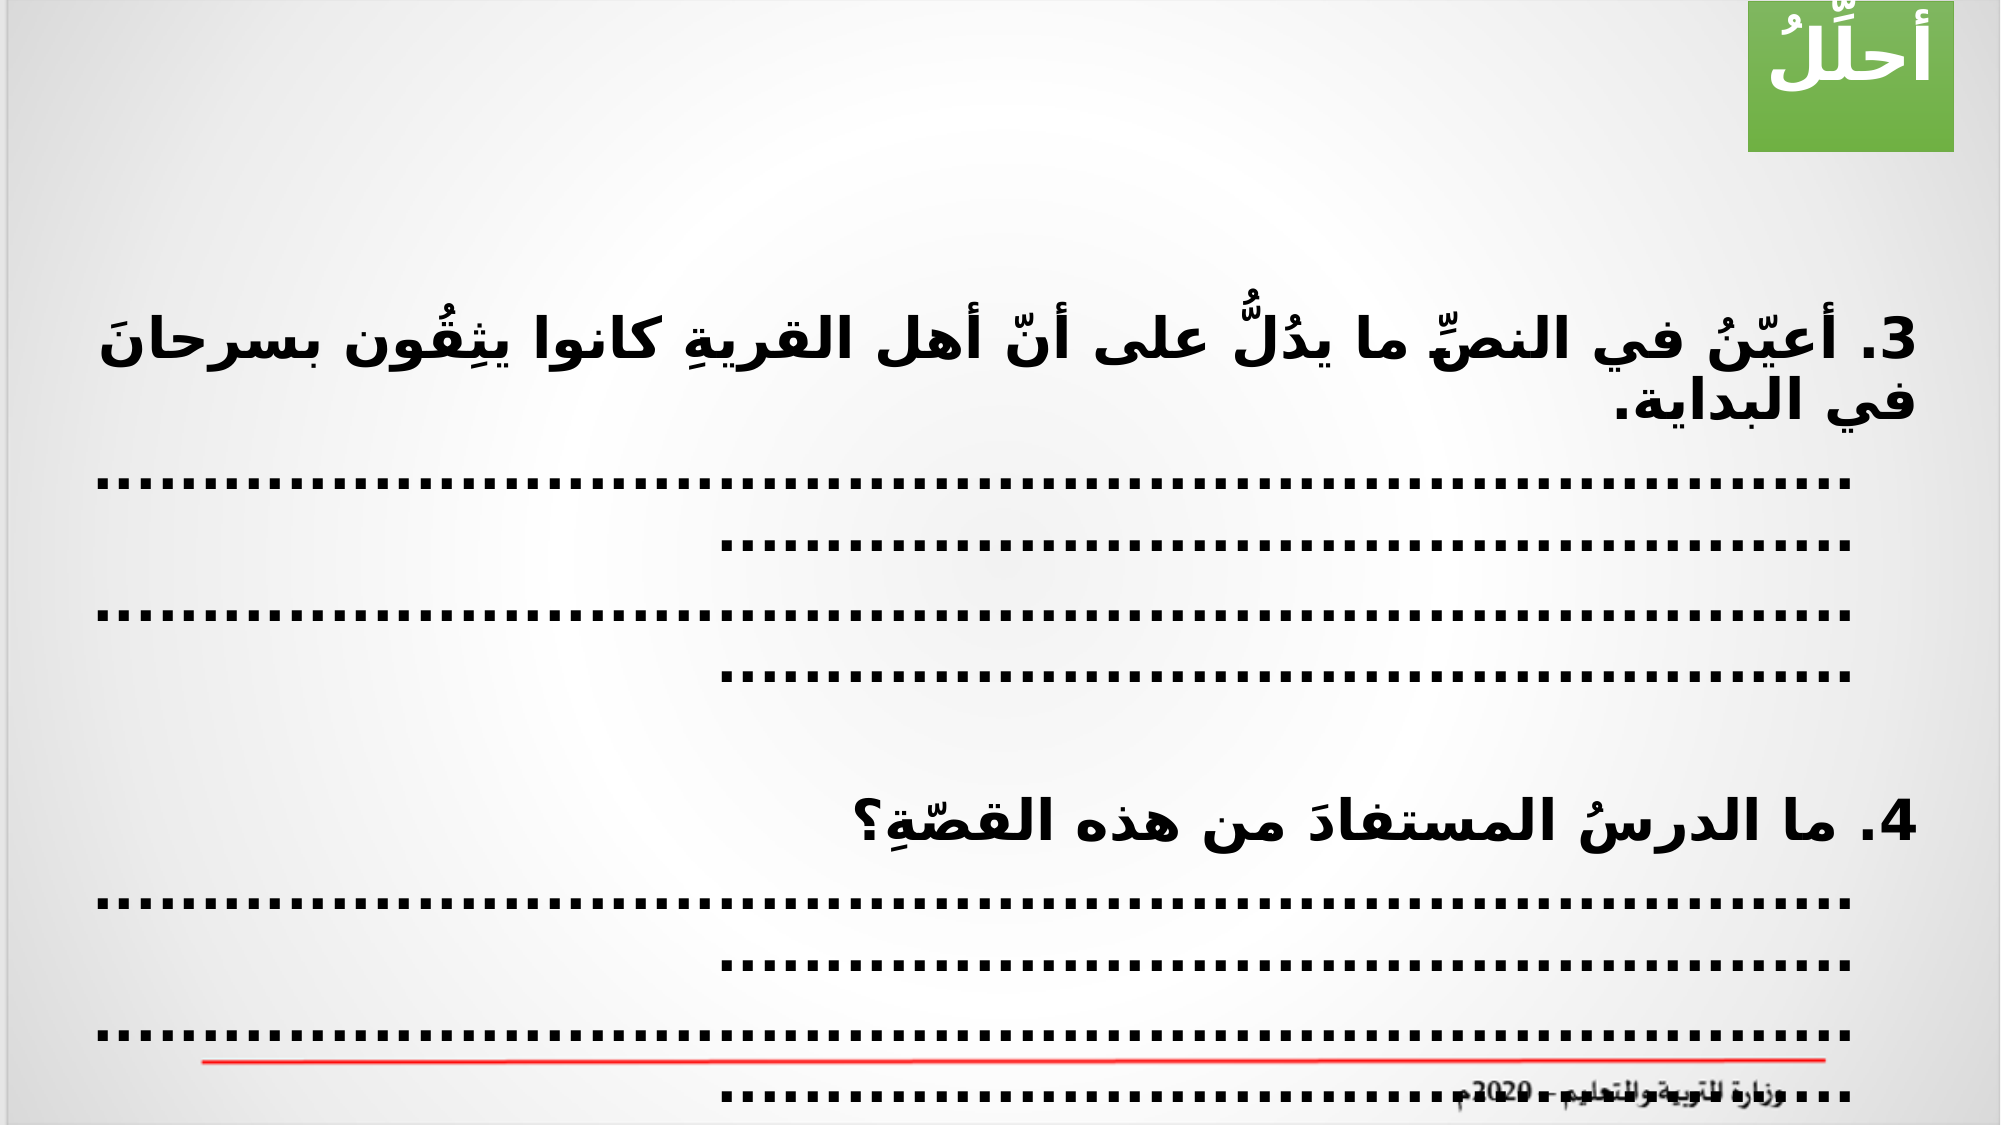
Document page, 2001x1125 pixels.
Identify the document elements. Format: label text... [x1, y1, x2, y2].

list 3. أعيّنُ في النصِّ ما يدُلُّ على أنّ أهل القريةِ كانوا يثِقُون بسرحانَ في البداية. ....................................................................................................................................... ....................................................................................................................................... 4. ما الدرسُ المستفادَ من هذه القصّةِ؟ ....................................................................................................................................... ....................................................................................................................................... [65, 216, 1935, 1124]
text_box أحلِّلُ [1748, 1, 1954, 152]
picture [0, 0, 2001, 1125]
